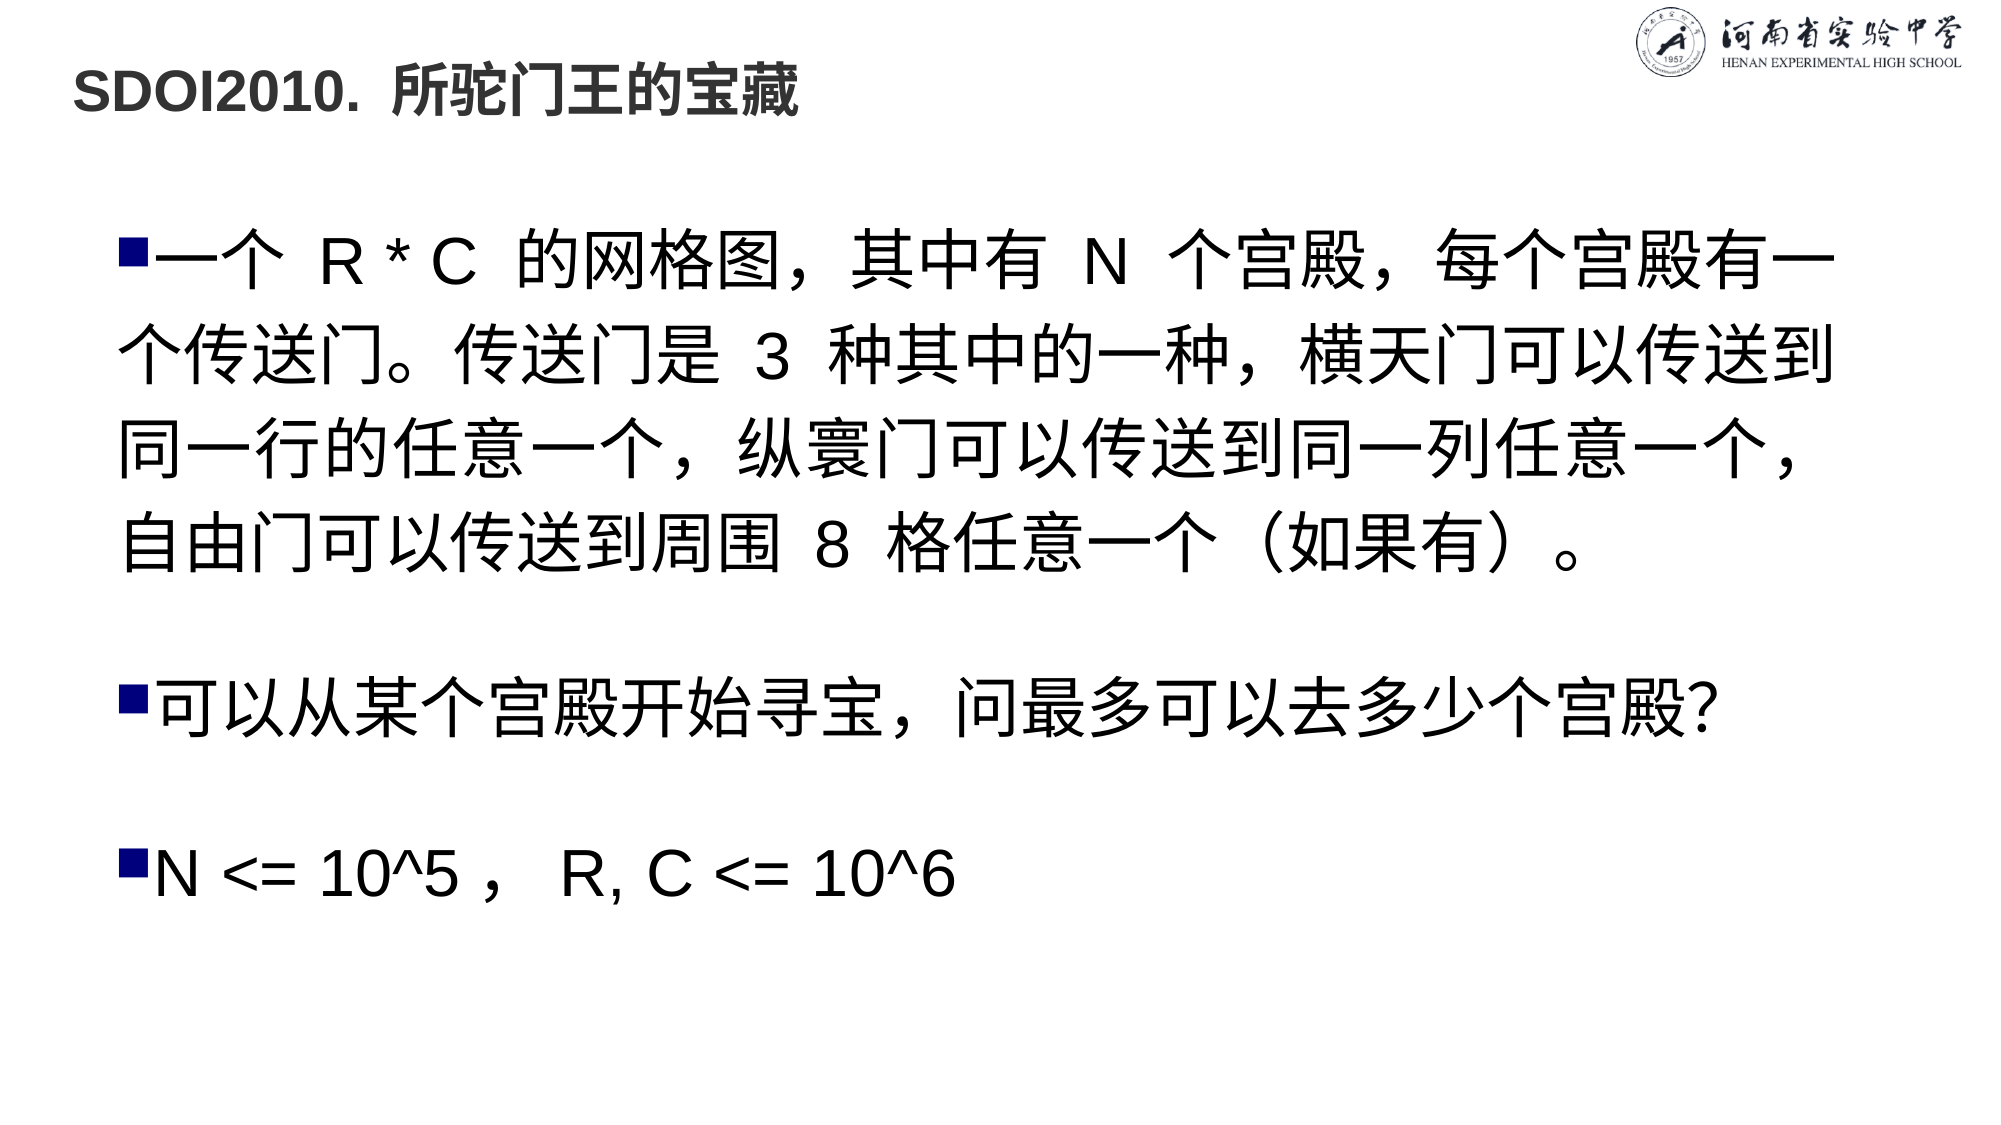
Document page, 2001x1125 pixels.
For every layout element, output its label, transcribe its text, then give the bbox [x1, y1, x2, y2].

list 一个 R * C 的网格图，其中有 N 个宫殿，每个宫殿有一个传送门。传送门是 3 种其中的一种，横天门可以传送到同一行的任意一个，纵寰门可以传送到同一列任意一个，自由门可以传送到周围 8 格任意一个（如果有）。 可以从某个宫殿开始寻宝，问最多可以去多少个宫殿？ N <= 10^5，R, C <= 10^6 [99, 196, 1853, 1033]
title SDOI2010. 所驼门王的宝藏 [70, 0, 1931, 183]
